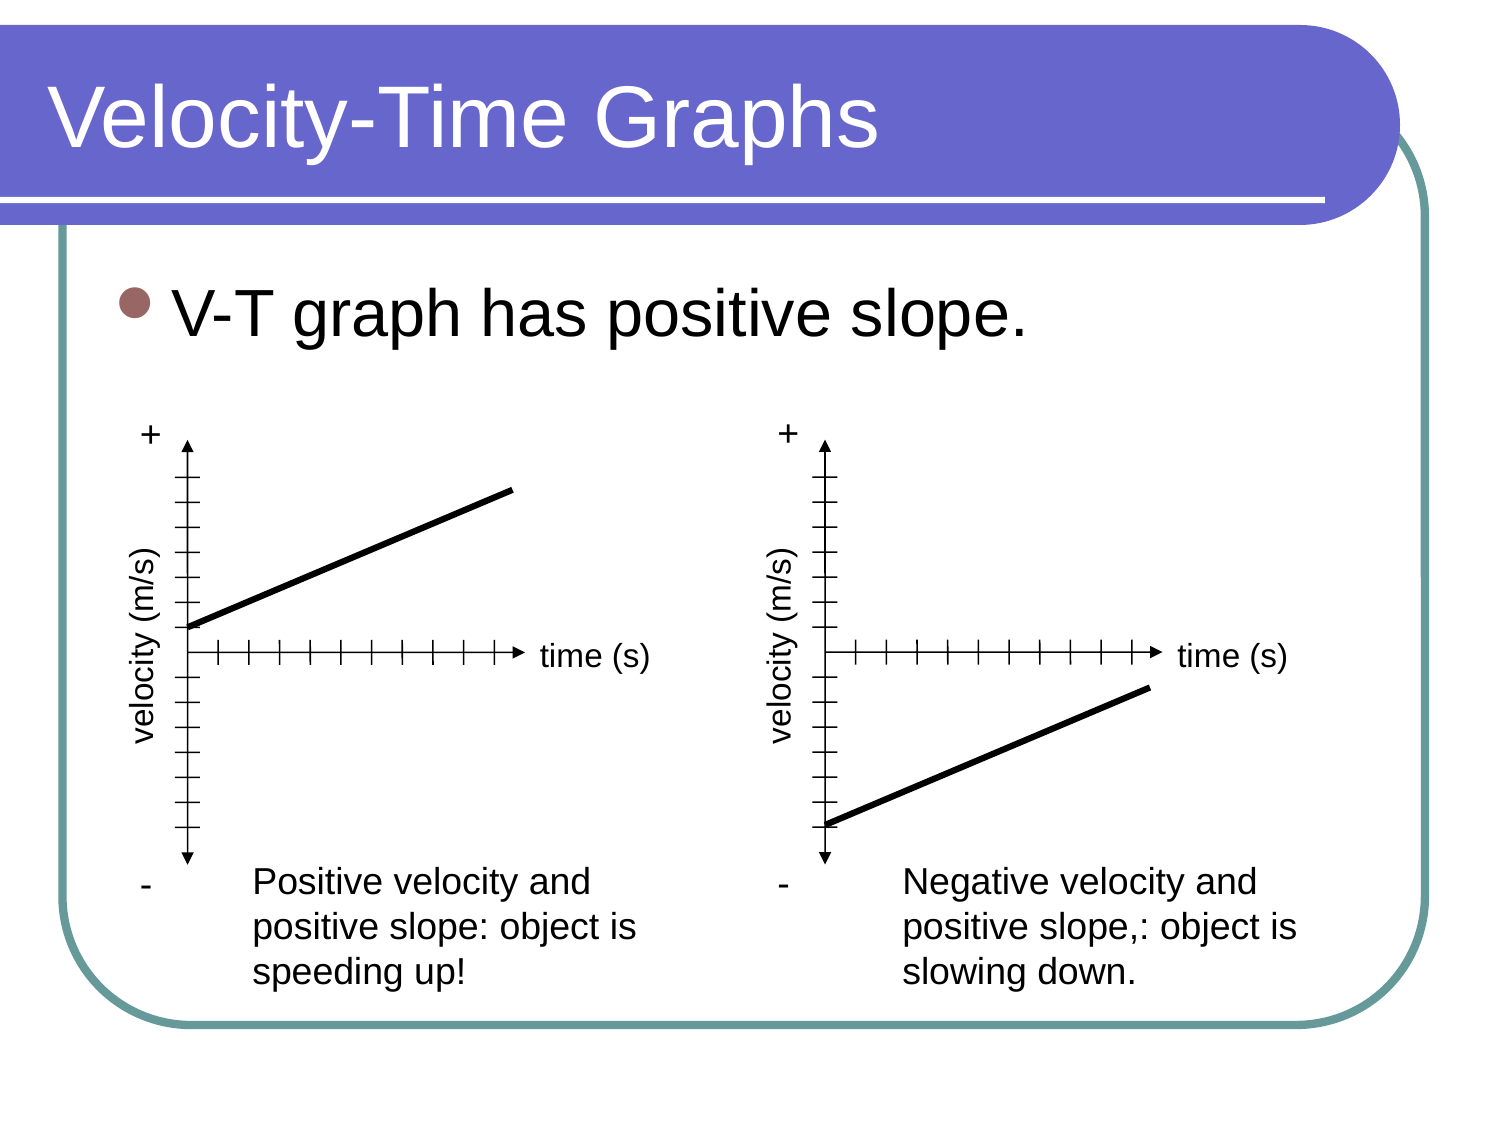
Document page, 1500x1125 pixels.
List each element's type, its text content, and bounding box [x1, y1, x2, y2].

list V-T graph has positive slope. [99, 262, 1400, 988]
title Velocity-Time Graphs [32, 37, 1347, 188]
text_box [112, 402, 738, 1001]
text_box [749, 401, 1388, 1001]
